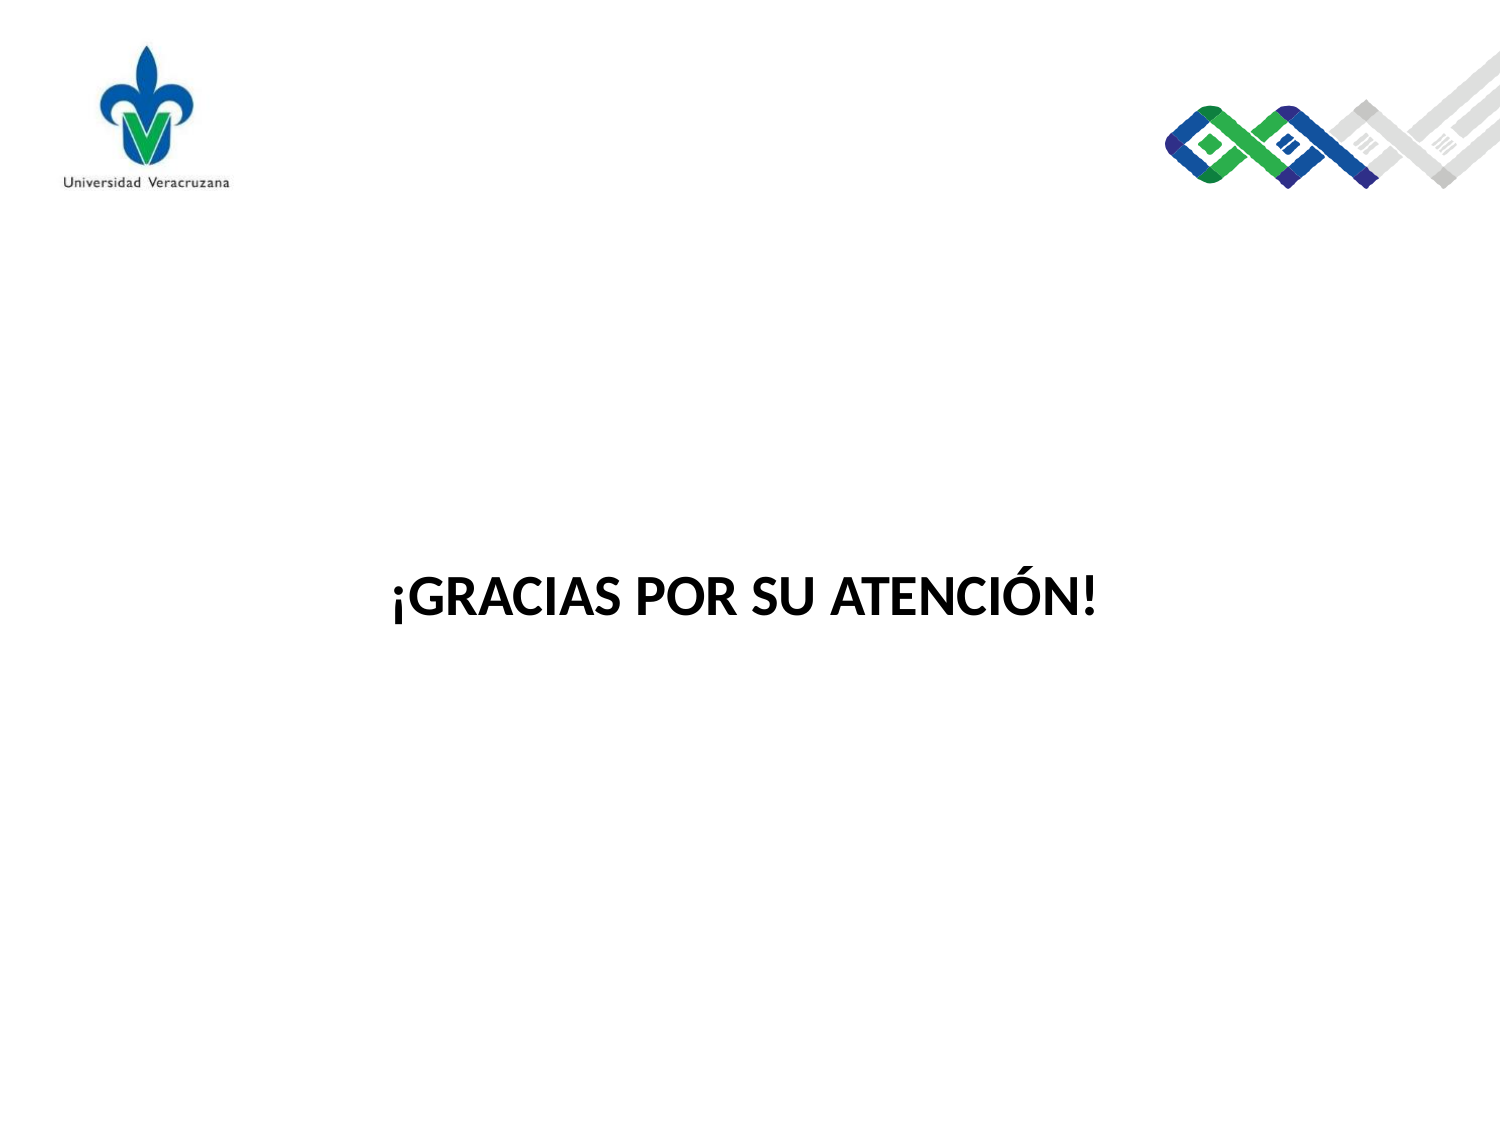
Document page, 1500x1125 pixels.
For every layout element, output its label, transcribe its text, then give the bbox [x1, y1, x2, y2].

picture [1163, 34, 1500, 197]
text_box ¡GRACIAS POR SU ATENCIÓN! [375, 549, 1175, 635]
picture [48, 30, 243, 198]
